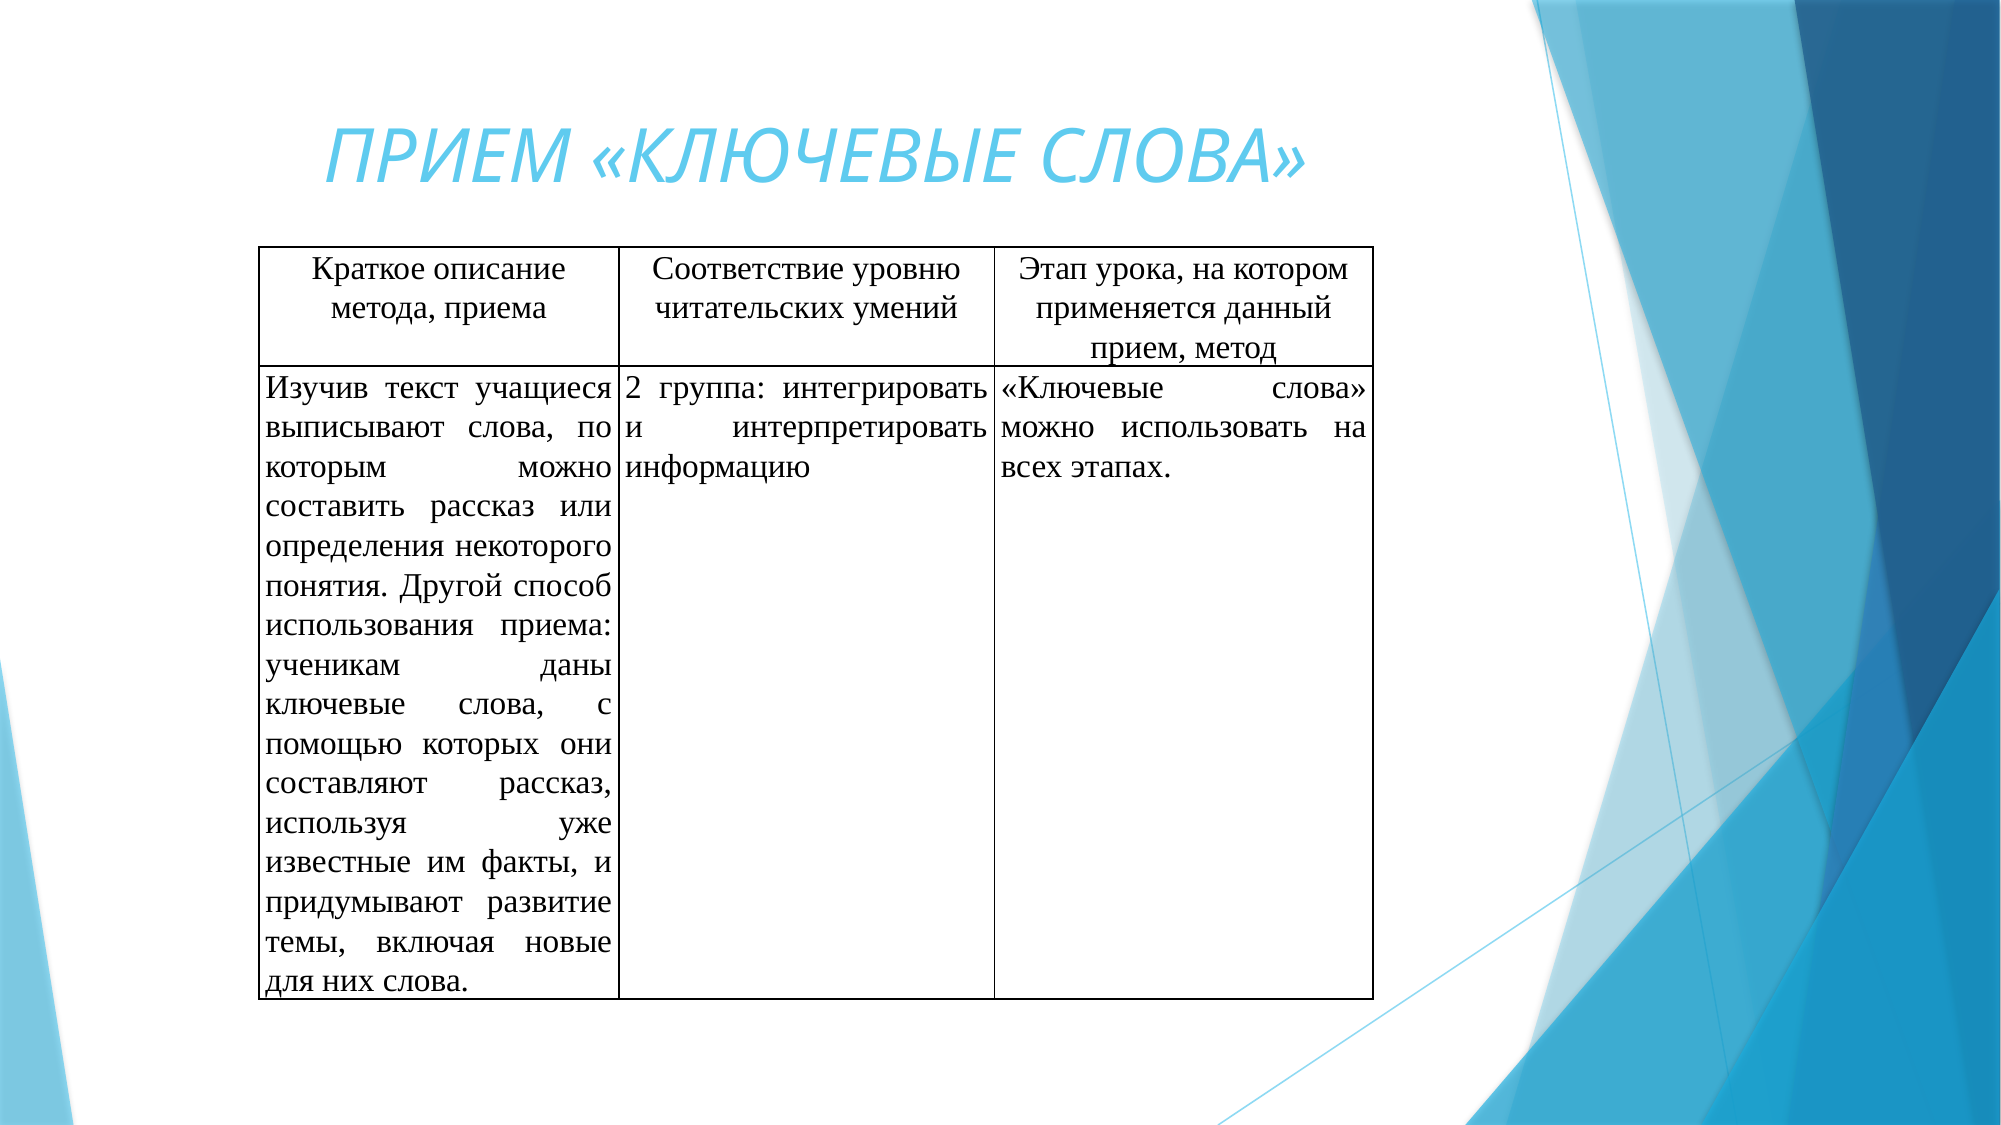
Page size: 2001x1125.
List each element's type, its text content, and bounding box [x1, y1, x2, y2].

table_cell 2 группа: интегрировать и интерпретировать информацию [620, 367, 994, 998]
table_cell «Ключевые слова» можно использовать на всех этапах. [995, 367, 1372, 998]
table_cell Изучив текст учащиеся выписывают слова, по которым можно составить рассказ или определения некоторого понятия. Другой способ использования приема: ученикам даны ключевые слова, с помощью которых они составляют рассказ, используя уже известные им факты, и придумывают развитие темы, включая новые для них слова. [260, 367, 618, 998]
table_header Этап урока, на котором применяется данный прием, метод [995, 248, 1372, 365]
table_header Соответствие уровню читательских умений [620, 248, 994, 365]
title ПРИЕМ «КЛЮЧЕВЫЕ СЛОВА» [111, 99, 1522, 317]
table_header Краткое описание метода, приема [260, 248, 618, 365]
